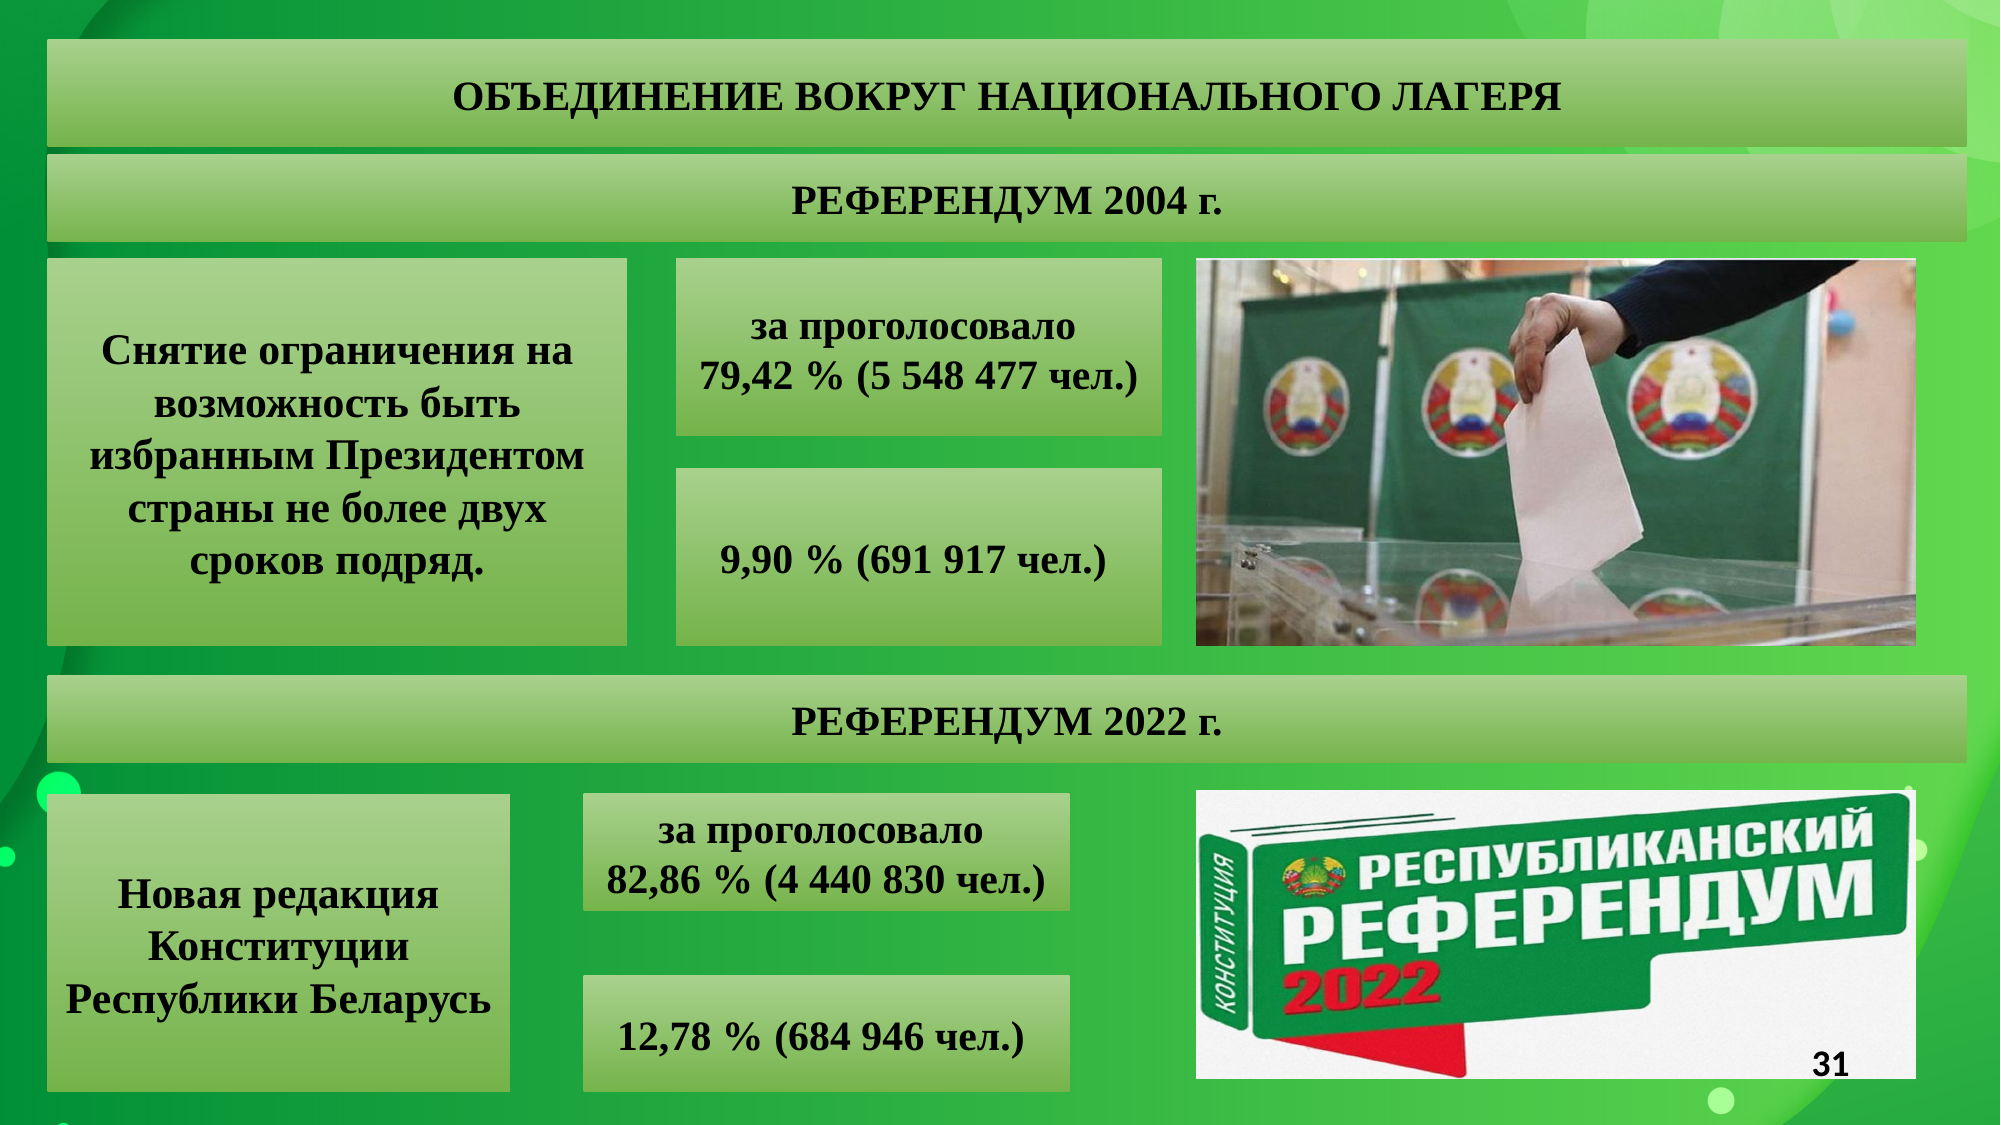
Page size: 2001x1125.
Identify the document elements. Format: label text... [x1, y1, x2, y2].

text_box Новая редакция Конституции Республики Беларусь [47, 794, 510, 1092]
text_box за проголосовало 79,42 % (5 548 477 чел.) [676, 258, 1162, 436]
text_box РЕФЕРЕНДУМ 2022 г. [47, 675, 1967, 763]
text_box за проголосовало 82,86 % (4 440 830 чел.) [583, 793, 1070, 911]
text_box Снятие ограничения на возможность быть избранным Президентом страны не более двух сроков подряд. [47, 258, 627, 646]
picture [0, 0, 2000, 1125]
slide_number 31 [1414, 1079, 1865, 1092]
text_box 9,90 % (691 917 чел.) [676, 468, 1162, 646]
text_box 12,78 % (684 946 чел.) [583, 975, 1070, 1092]
text_box РЕФЕРЕНДУМ 2004 г. [47, 154, 1967, 242]
text_box ОБЪЕДИНЕНИЕ ВОКРУГ НАЦИОНАЛЬНОГО ЛАГЕРЯ [47, 39, 1967, 147]
